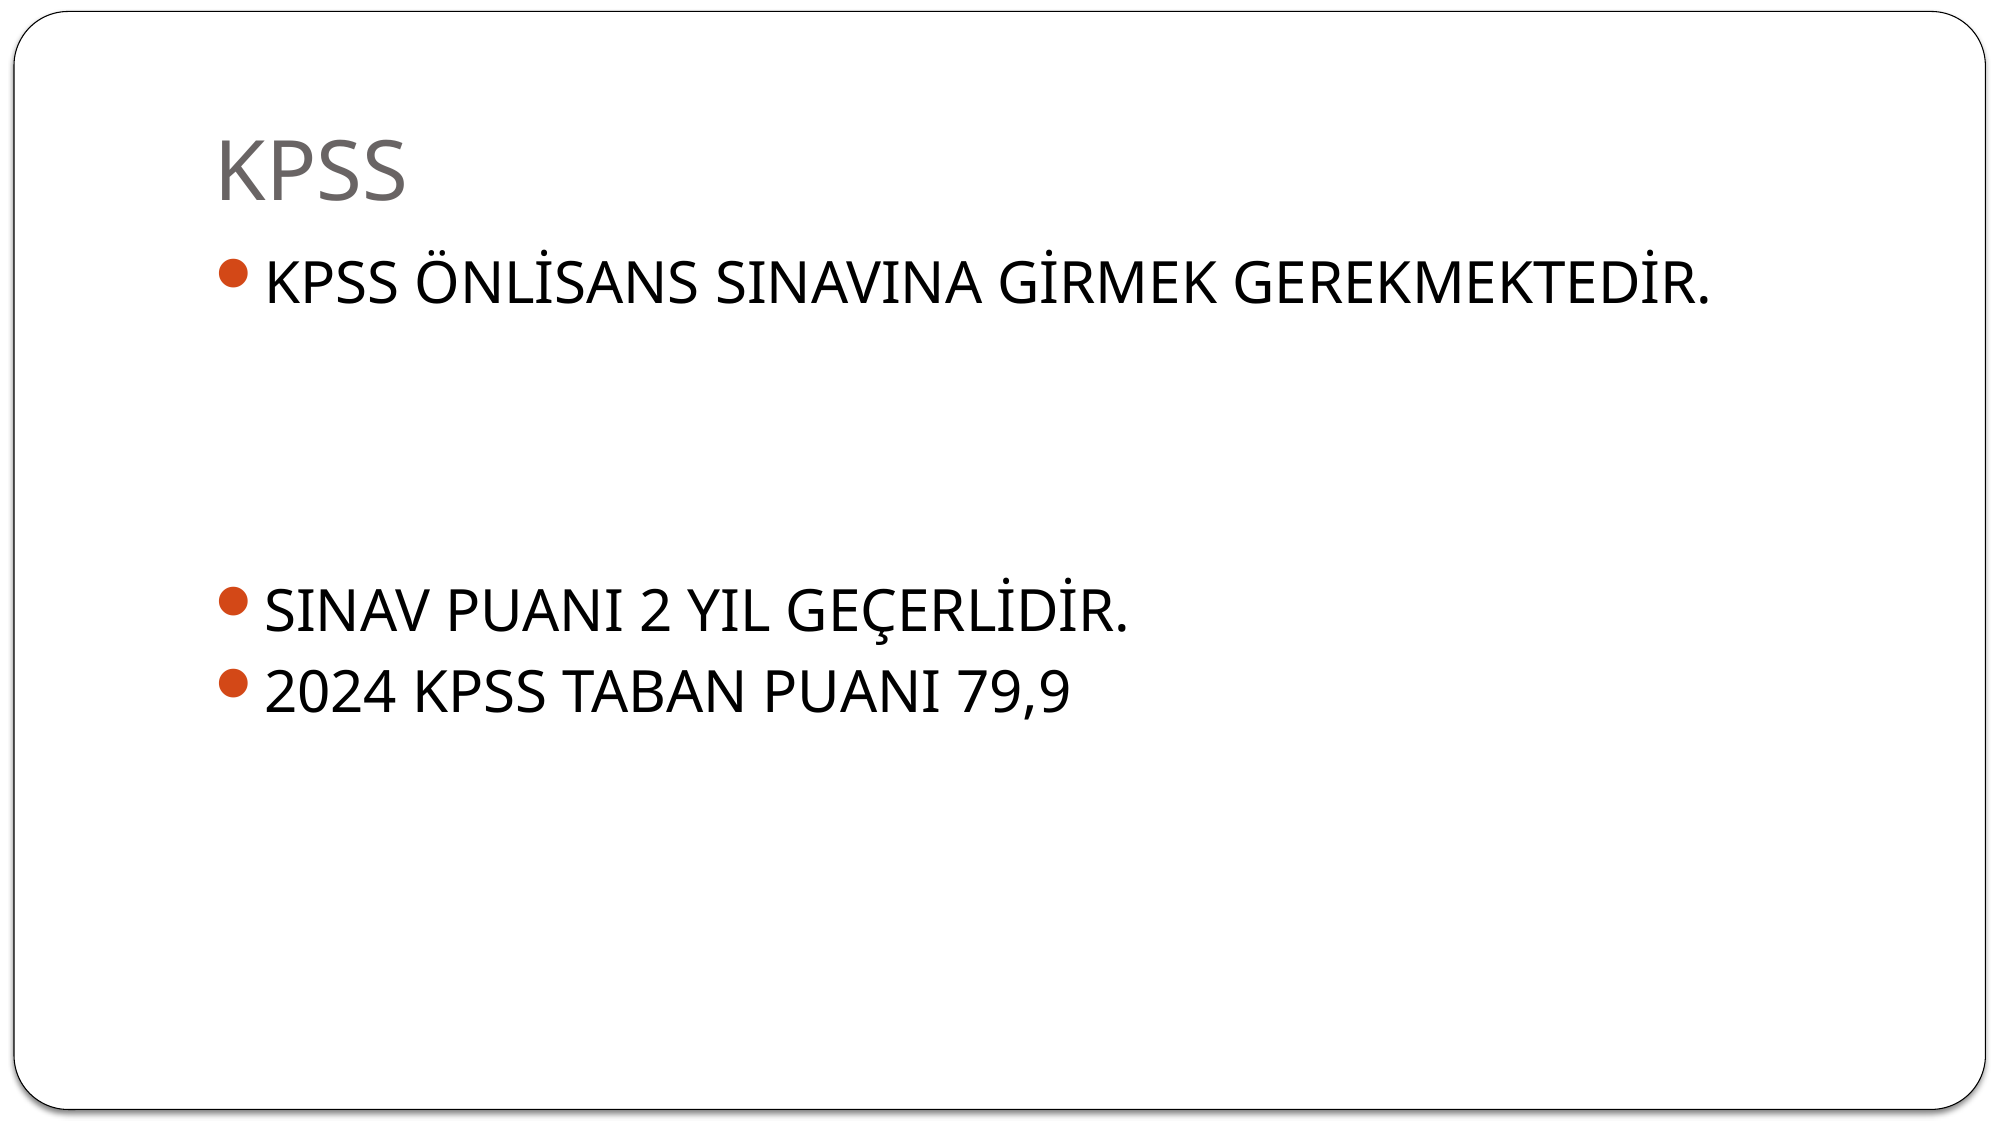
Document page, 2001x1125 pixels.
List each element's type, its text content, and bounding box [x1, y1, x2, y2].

title KPSS [200, 45, 1900, 233]
list KPSS ÖNLİSANS SINAVINA GİRMEK GEREKMEKTEDİR. SINAV PUANI 2 YIL GEÇERLİDİR. 2024 KPSS TABAN PUANI 79,9 [200, 237, 1900, 988]
